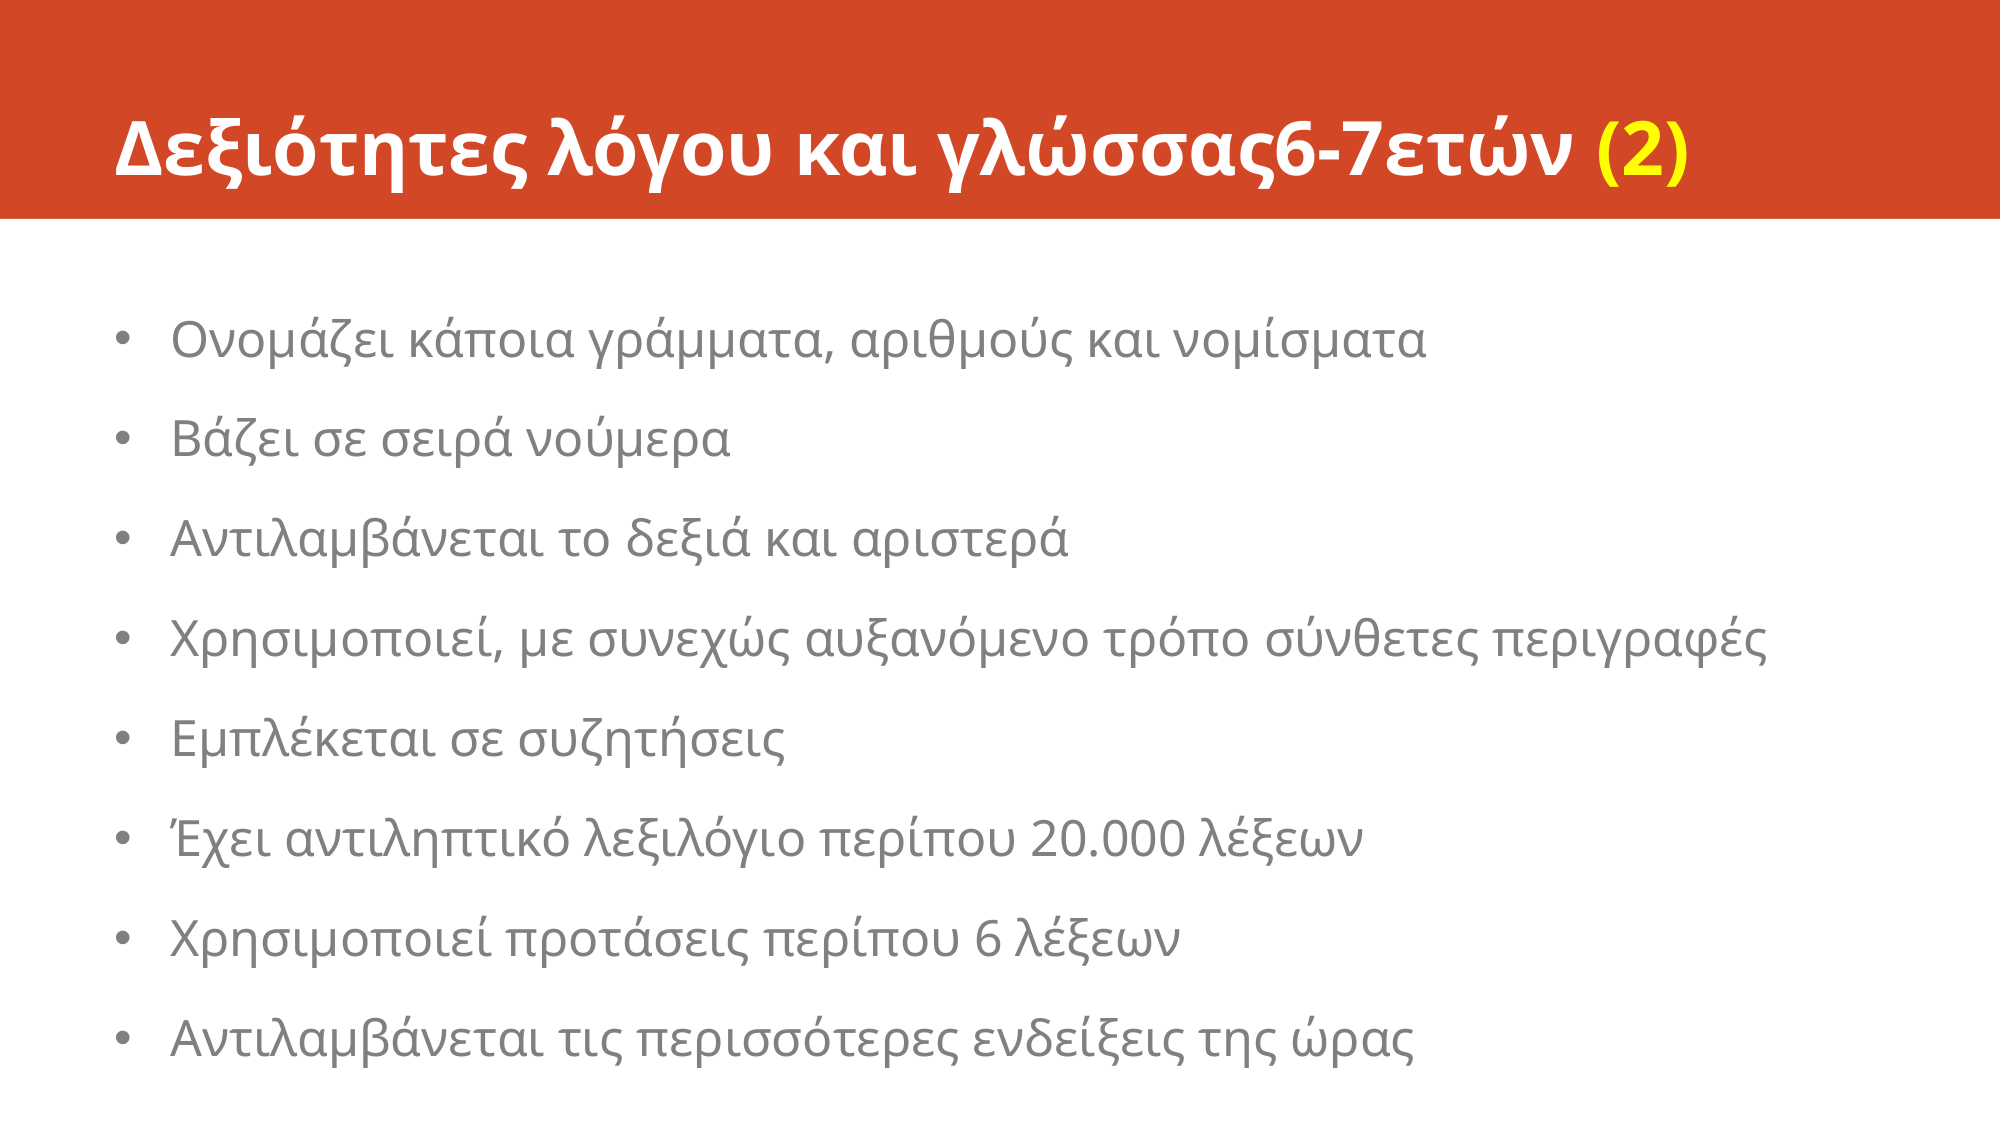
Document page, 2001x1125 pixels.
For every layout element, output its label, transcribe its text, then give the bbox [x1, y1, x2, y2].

title Δεξιότητες λόγου και γλώσσας6-7ετών (2) [99, 0, 1863, 199]
list Ονομάζει κάποια γράμματα, αριθμούς και νομίσματα Βάζει σε σειρά νούμερα Αντιλαμβάνεται το δεξιά και αριστερά Χρησιμοποιεί, με συνεχώς αυξανόμενο τρόπο σύνθετες περιγραφές Εμπλέκεται σε συζητήσεις Έχει αντιληπτικό λεξιλόγιο περίπου 20.000 λέξεων Χρησιμοποιεί προτάσεις περίπου 6 λέξεων Αντιλαμβάνεται τις περισσότερες ενδείξεις της ώρας [99, 299, 1920, 1027]
